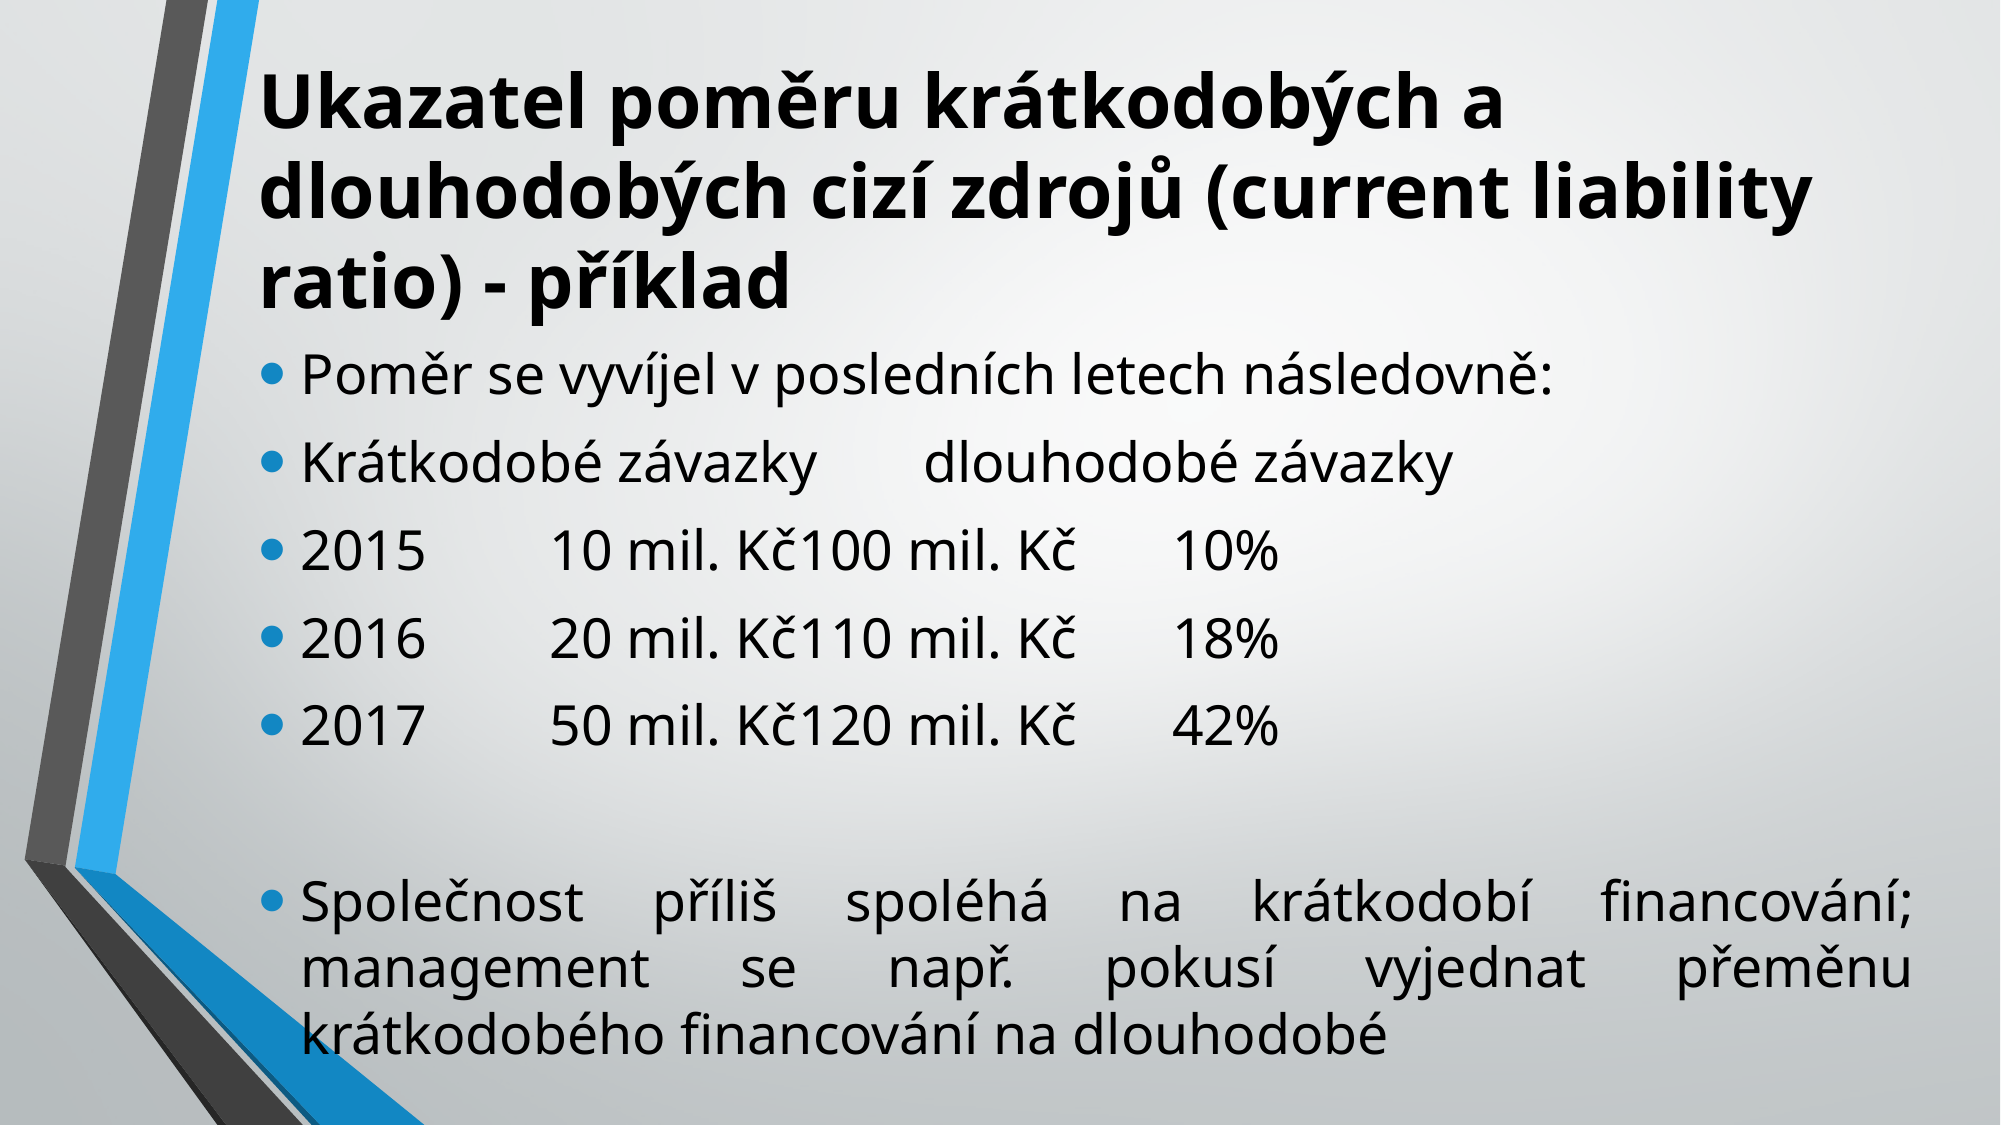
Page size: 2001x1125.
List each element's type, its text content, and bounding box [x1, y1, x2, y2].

title Ukazatel poměru krátkodobých a dlouhodobých cizí zdrojů (current liability ratio) - příklad [243, 44, 1887, 332]
list Poměr se vyvíjel v posledních letech následovně: Krátkodobé závazky dlouhodobé závazky 2015 10 mil. Kč 100 mil. Kč 10% 2016 20 mil. Kč 110 mil. Kč 18% 2017 50 mil. Kč 120 mil. Kč 42% Společnost příliš spoléhá na krátkodobí financování; management se např. pokusí vyjednat přeměnu krátkodobého financování na dlouhodobé [243, 332, 1930, 1082]
